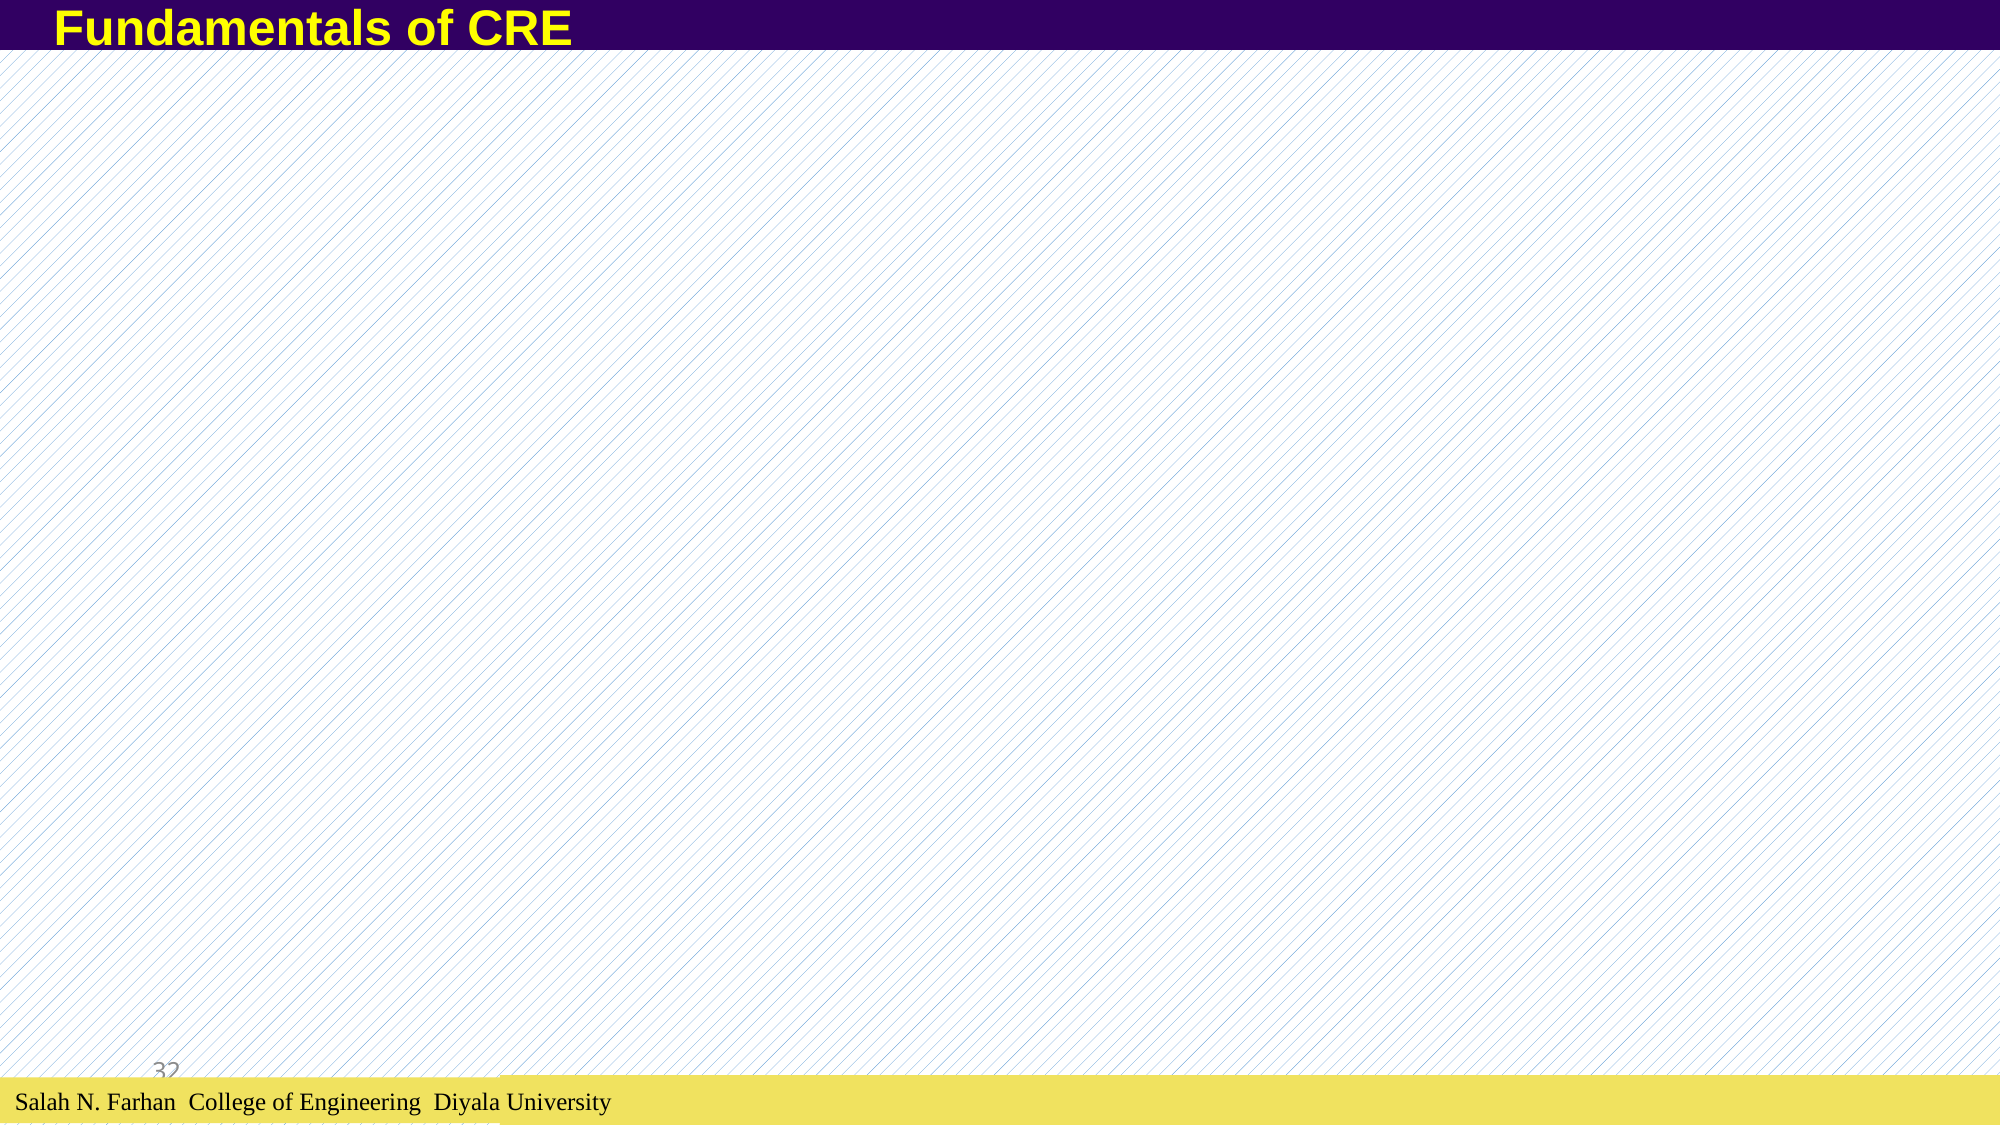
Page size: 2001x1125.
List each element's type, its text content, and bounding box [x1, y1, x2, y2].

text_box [0, 1075, 2000, 1125]
text_box Fundamentals of CRE [0, 0, 2000, 50]
slide_number 32 [137, 1042, 588, 1075]
